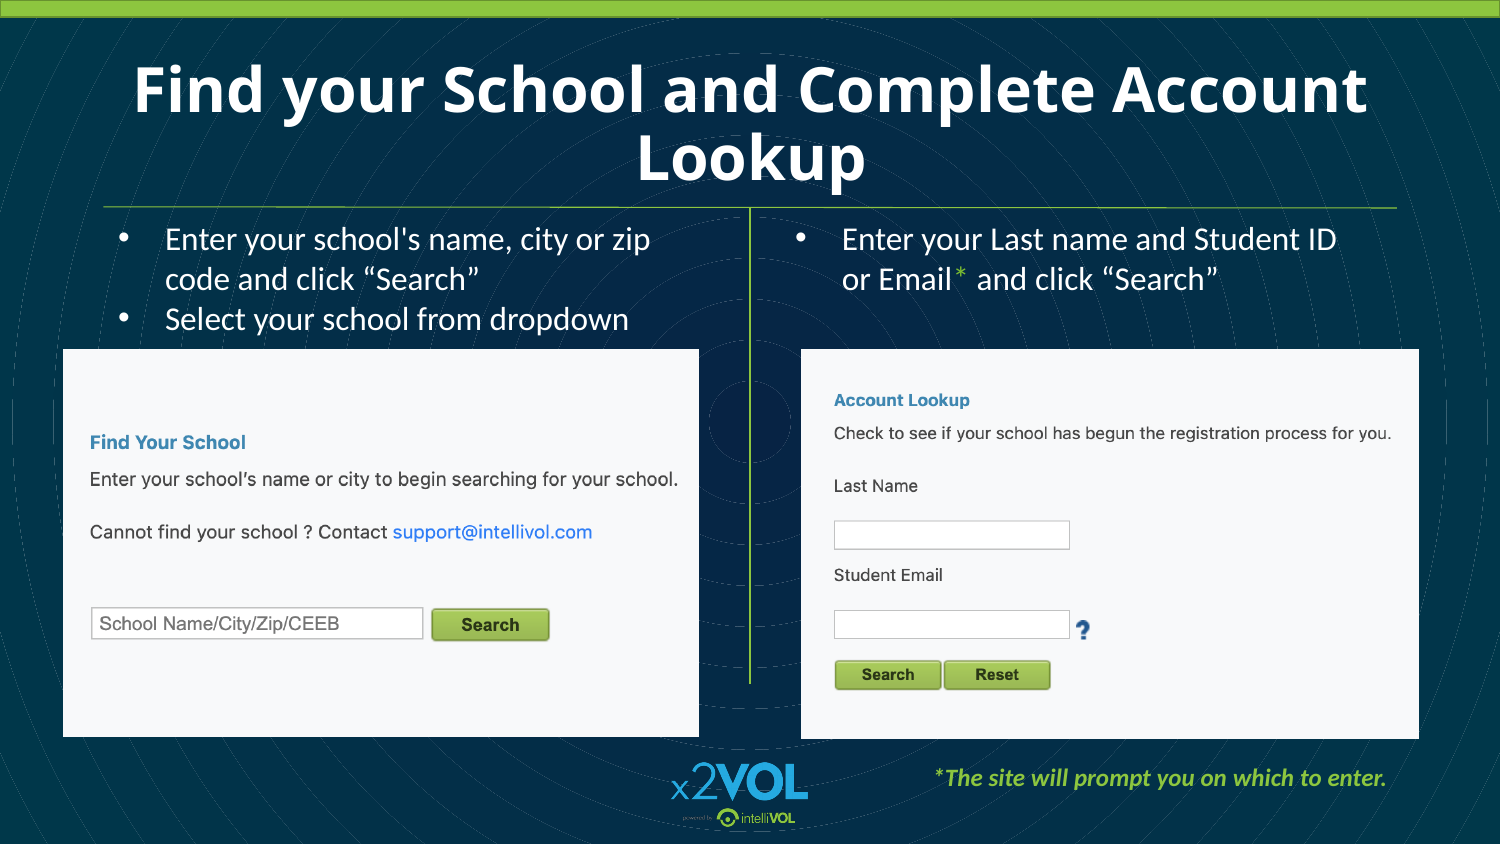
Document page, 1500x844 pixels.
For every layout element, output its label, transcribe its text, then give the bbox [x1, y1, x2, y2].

text_box Enter your school's name, city or zip code and click “Search” Select your school from dropdown [103, 209, 720, 345]
title Find your School and Complete Account Lookup [34, 44, 1468, 208]
list *The site will prompt you on which to enter. [917, 753, 1500, 799]
picture [801, 349, 1419, 739]
text_box Enter your Last name and Student ID or Email* and click “Search” [780, 209, 1386, 350]
picture [63, 349, 699, 737]
picture [670, 762, 808, 827]
